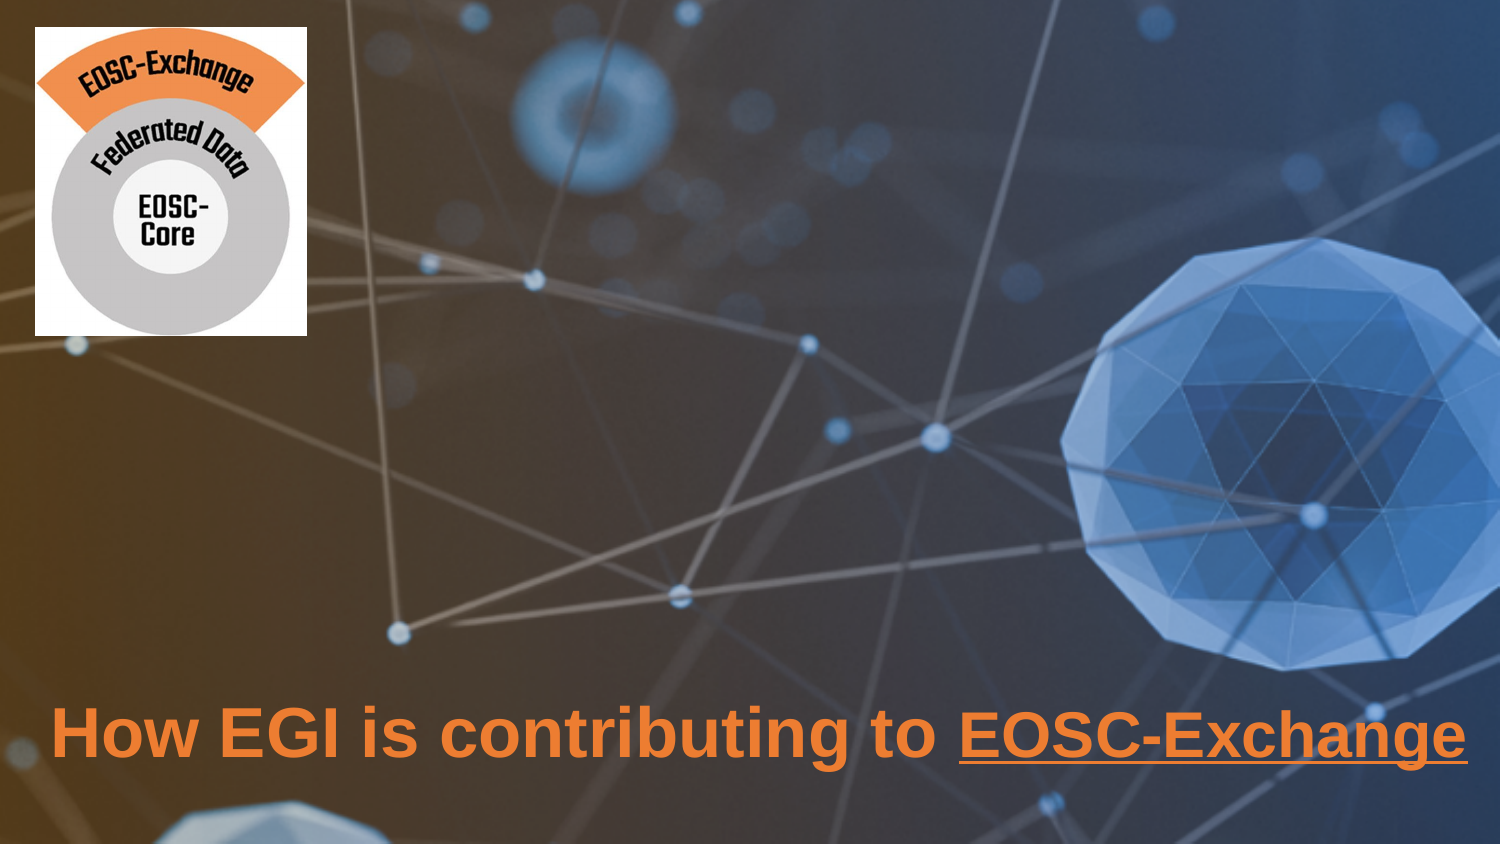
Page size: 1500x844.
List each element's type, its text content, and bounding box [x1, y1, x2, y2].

text_box How EGI is contributing to EOSC-Exchange [35, 671, 1494, 787]
picture [0, 0, 1500, 844]
